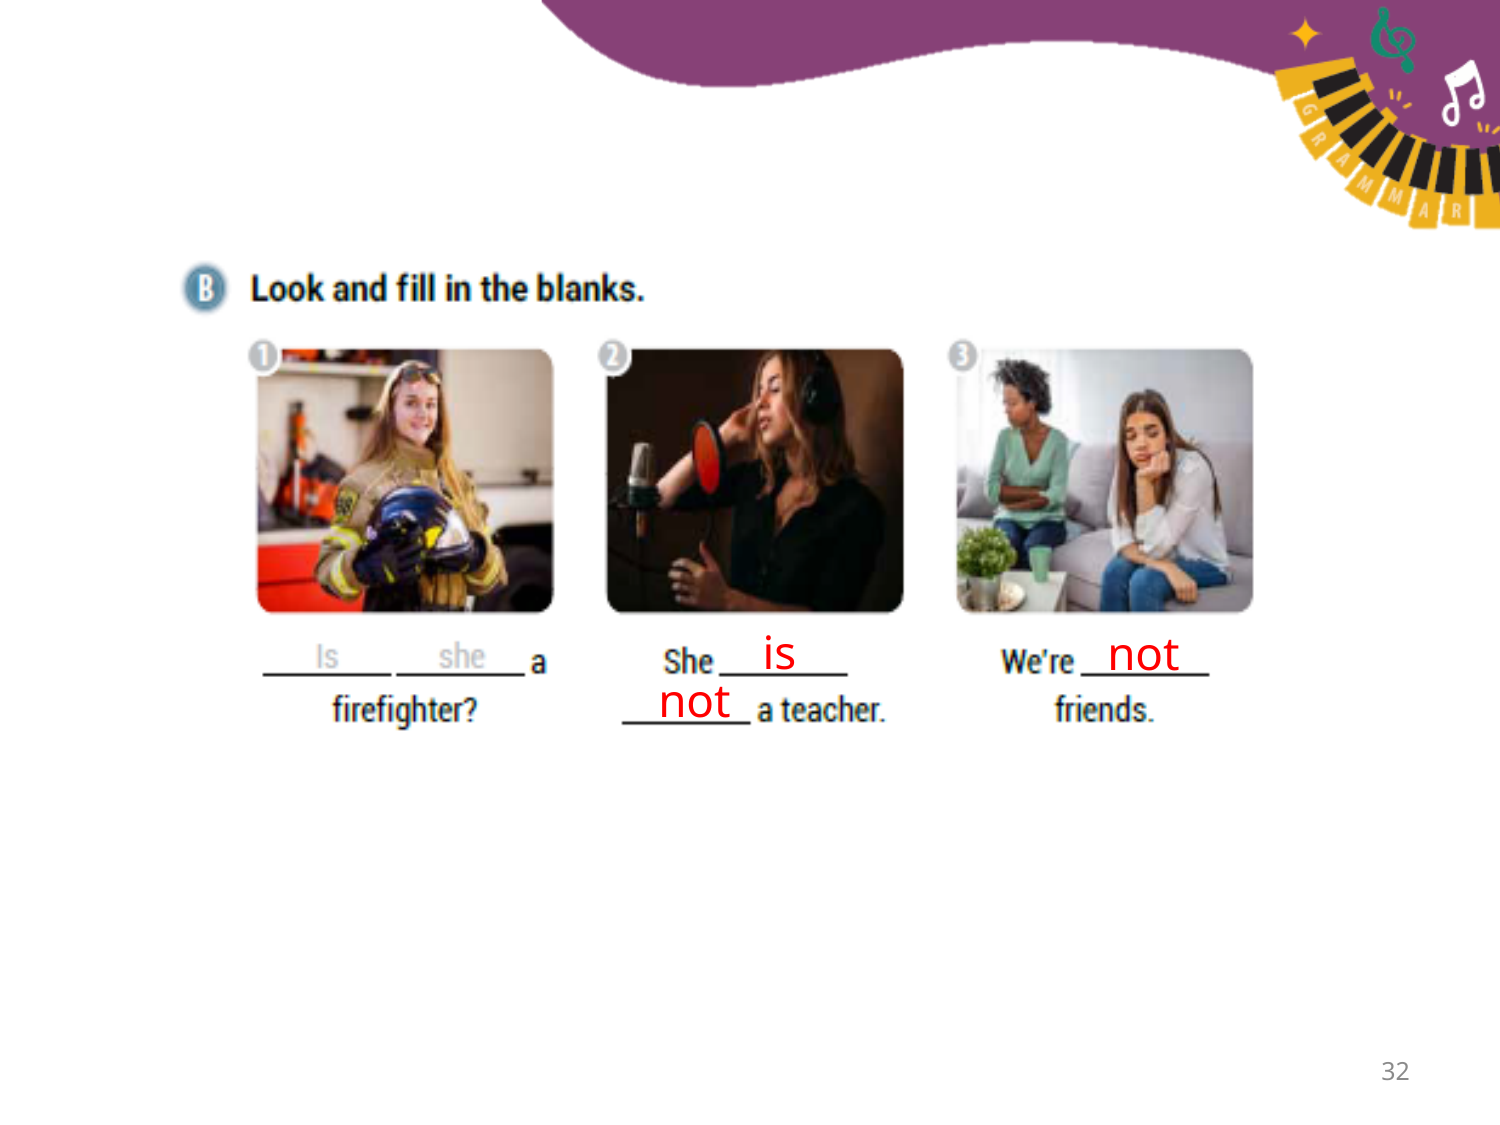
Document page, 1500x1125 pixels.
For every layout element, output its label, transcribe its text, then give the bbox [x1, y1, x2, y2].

picture [147, 0, 1500, 752]
slide_number 32 [1074, 1042, 1425, 1103]
